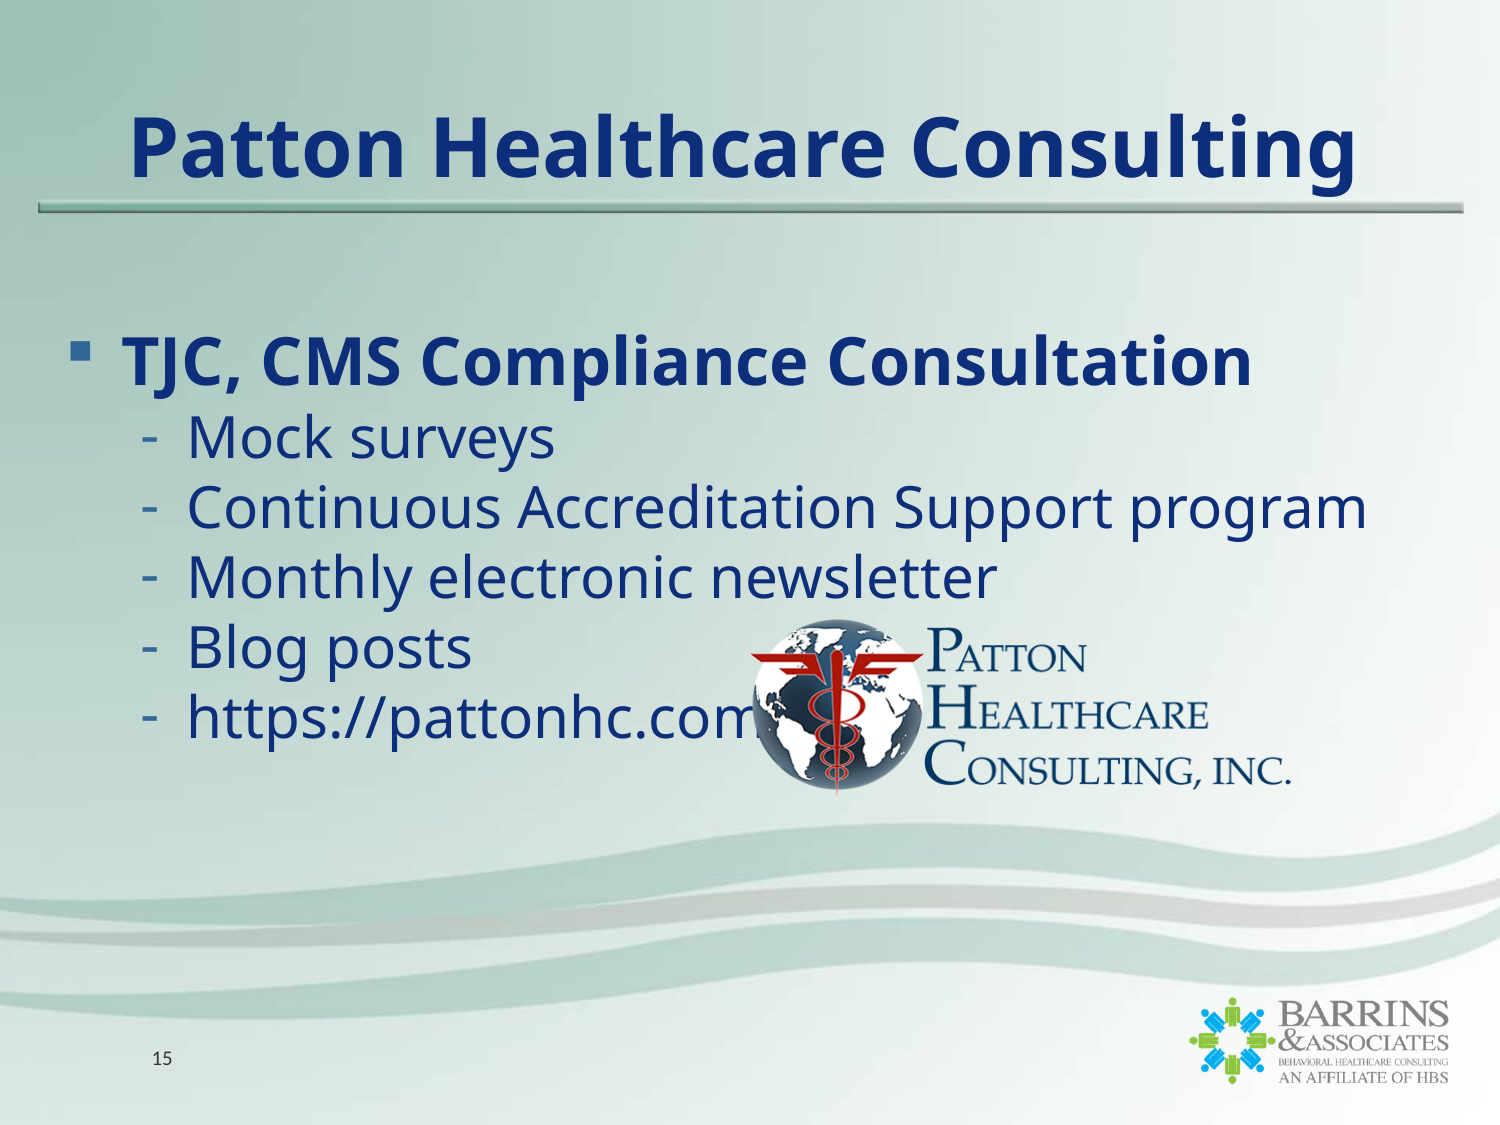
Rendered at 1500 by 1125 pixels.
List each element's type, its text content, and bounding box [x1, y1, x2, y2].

title Patton Healthcare Consulting [50, 50, 1438, 238]
text_box 15 [75, 1037, 188, 1100]
list TJC, CMS Compliance Consultation Mock surveys Continuous Accreditation Support program Monthly electronic newsletter Blog posts https://pattonhc.com/ [50, 320, 1413, 990]
picture [0, 0, 1500, 1125]
